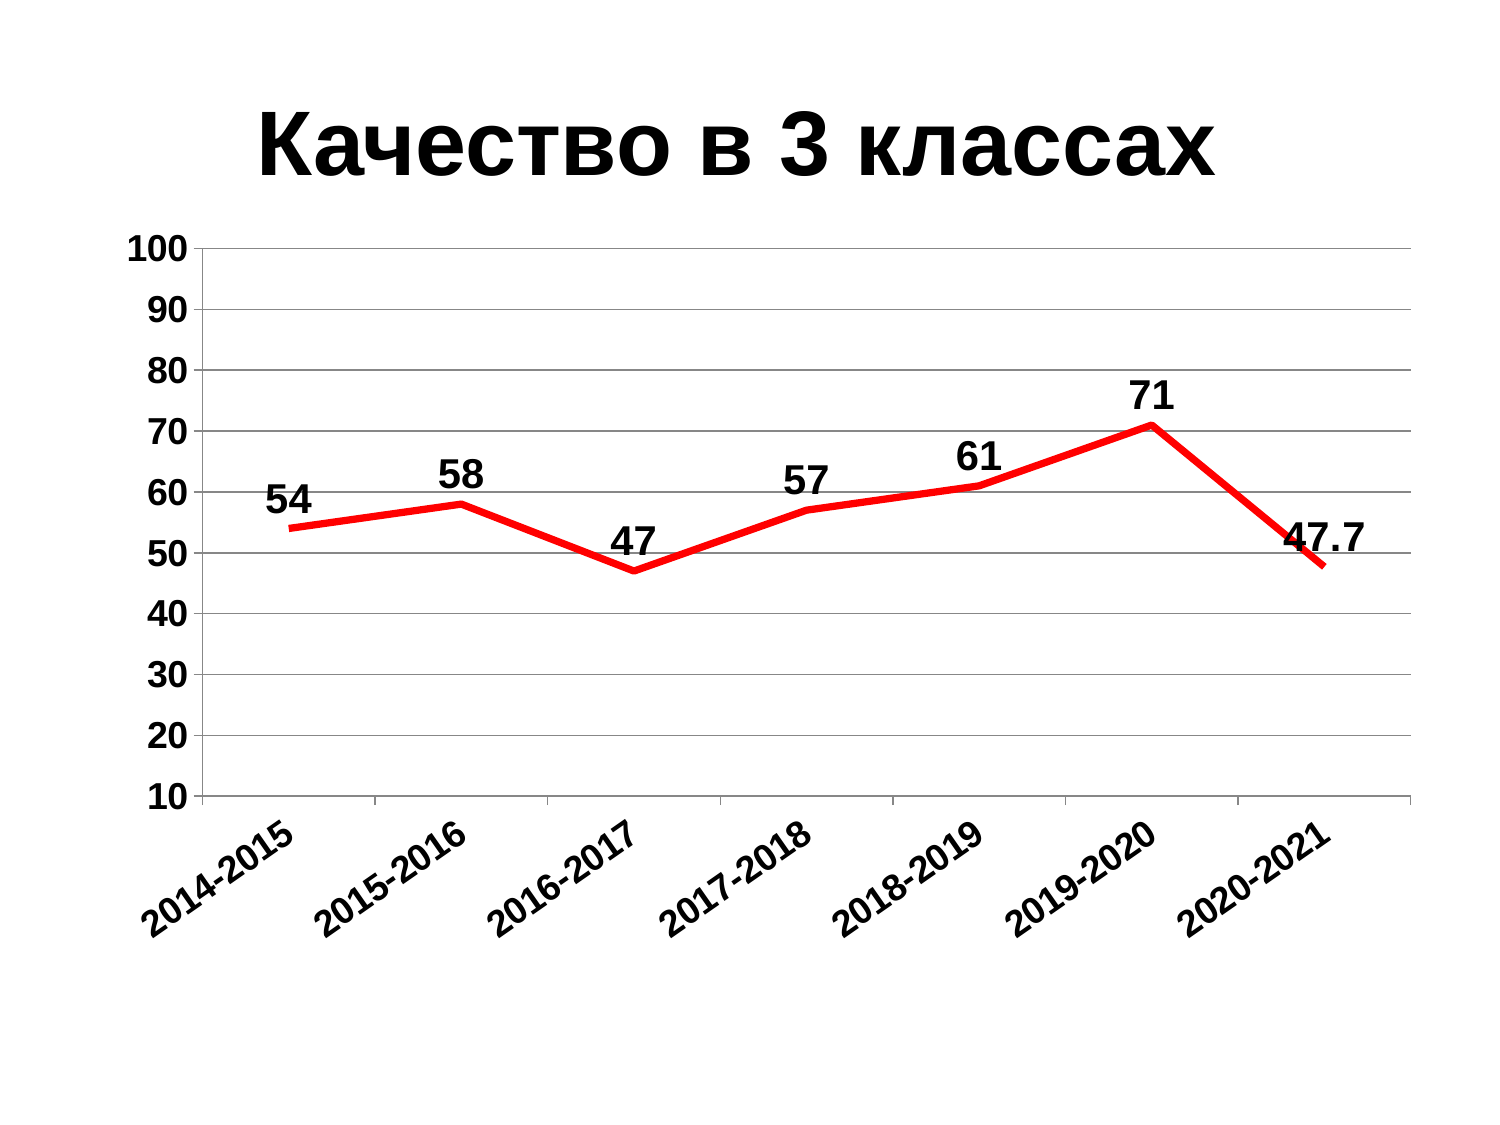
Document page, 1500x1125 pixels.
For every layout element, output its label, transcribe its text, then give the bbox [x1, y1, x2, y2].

chart [99, 212, 1438, 962]
title Качество в 3 классах [74, 44, 1426, 233]
